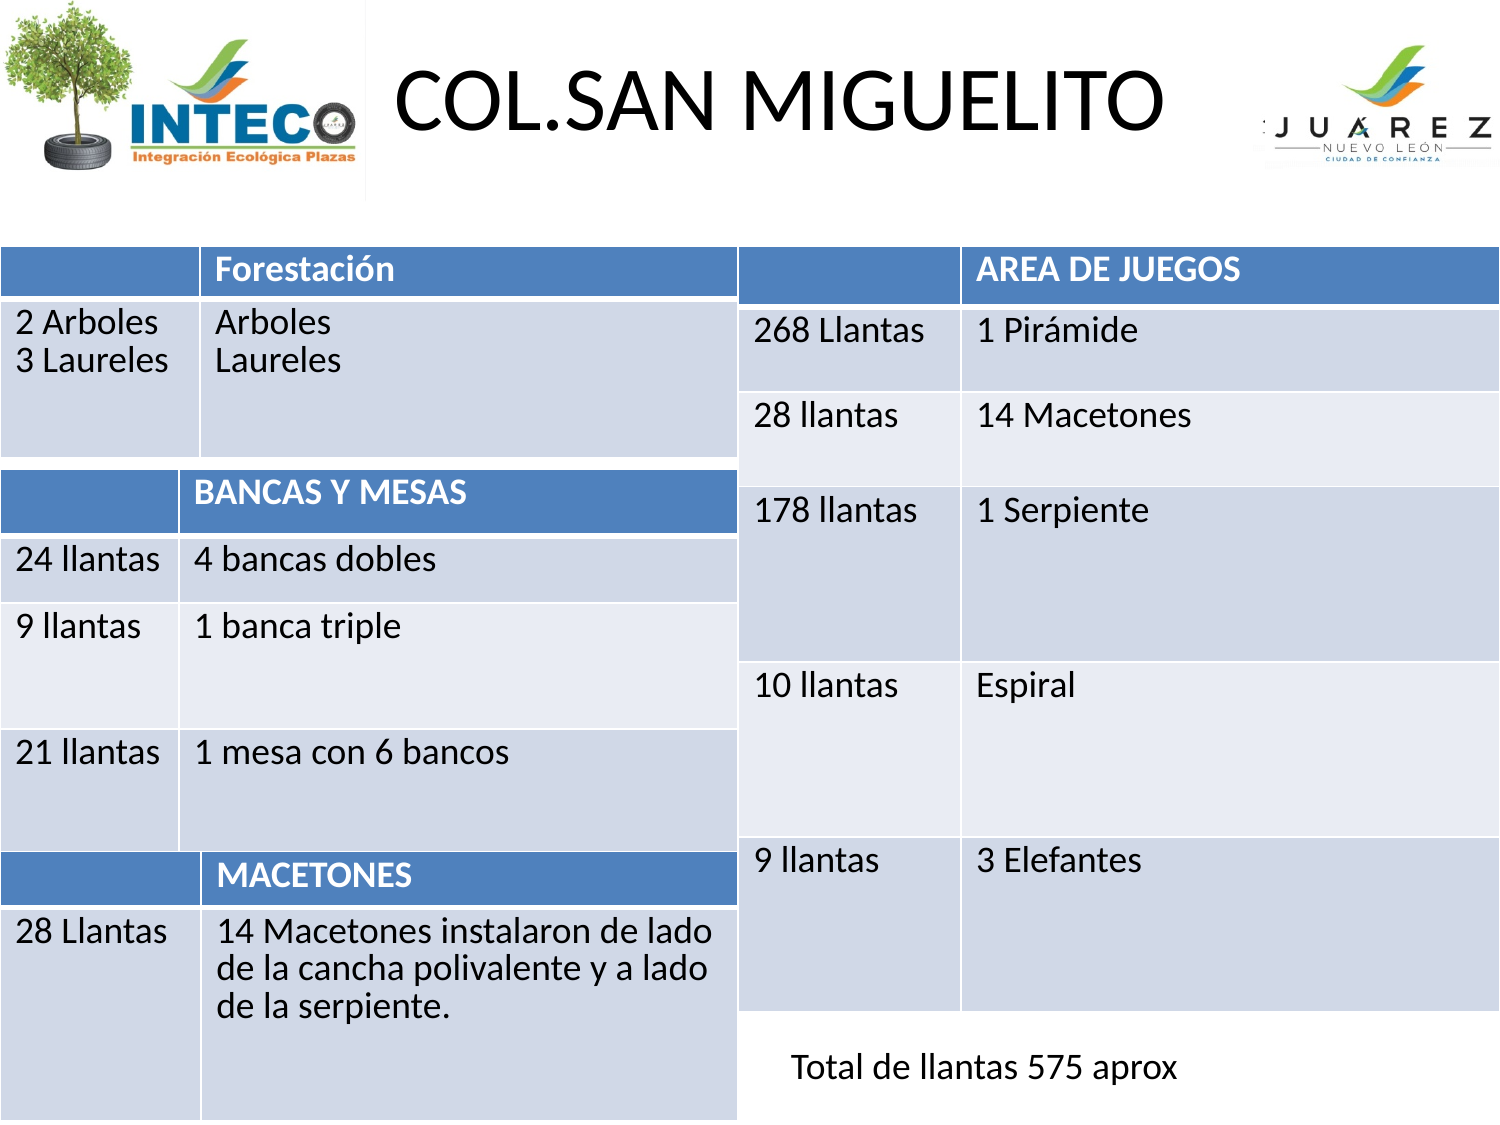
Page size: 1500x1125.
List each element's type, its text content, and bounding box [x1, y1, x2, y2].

table_cell 2 Arboles 3 Laureles [1, 302, 199, 457]
table_cell 1 banca triple [180, 604, 737, 728]
table_cell 1 mesa con 6 bancos [180, 730, 737, 851]
table_cell 28 llantas [739, 393, 960, 486]
table_header [1, 247, 199, 296]
table_cell 28 Llantas [1, 910, 200, 1120]
table_cell 24 llantas [1, 539, 178, 602]
table_header [1, 852, 200, 905]
table_cell Espiral [962, 663, 1499, 836]
table_cell 21 llantas [1, 730, 178, 851]
table_header [739, 247, 960, 304]
table_cell 3 Elefantes [962, 838, 1499, 1011]
table_cell 10 llantas [739, 663, 960, 836]
table_header MACETONES [202, 852, 737, 905]
table_cell 1 Serpiente [962, 487, 1499, 661]
table_header Forestación [201, 247, 737, 296]
table_cell 1 Pirámide [962, 310, 1499, 391]
table_cell 14 Macetones [962, 393, 1499, 486]
table_cell 9 llantas [1, 604, 178, 728]
table_cell 4 bancas dobles [180, 539, 737, 602]
picture [1253, 0, 1500, 223]
table_header BANCAS Y MESAS [180, 470, 737, 533]
text_box Total de llantas 575 aprox [776, 1034, 1193, 1095]
table_cell 268 Llantas [739, 310, 960, 391]
table_header AREA DE JUEGOS [962, 247, 1499, 304]
text_box COL.SAN MIGUELITO [370, 0, 1251, 188]
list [0, 0, 366, 203]
table_cell 14 Macetones instalaron de lado de la cancha polivalente y a lado de la serpiente. [202, 910, 737, 1120]
table_cell 178 llantas [739, 487, 960, 661]
table_header [1, 470, 178, 533]
table_cell Arboles Laureles [201, 302, 737, 457]
table_cell 9 llantas [739, 838, 960, 1011]
